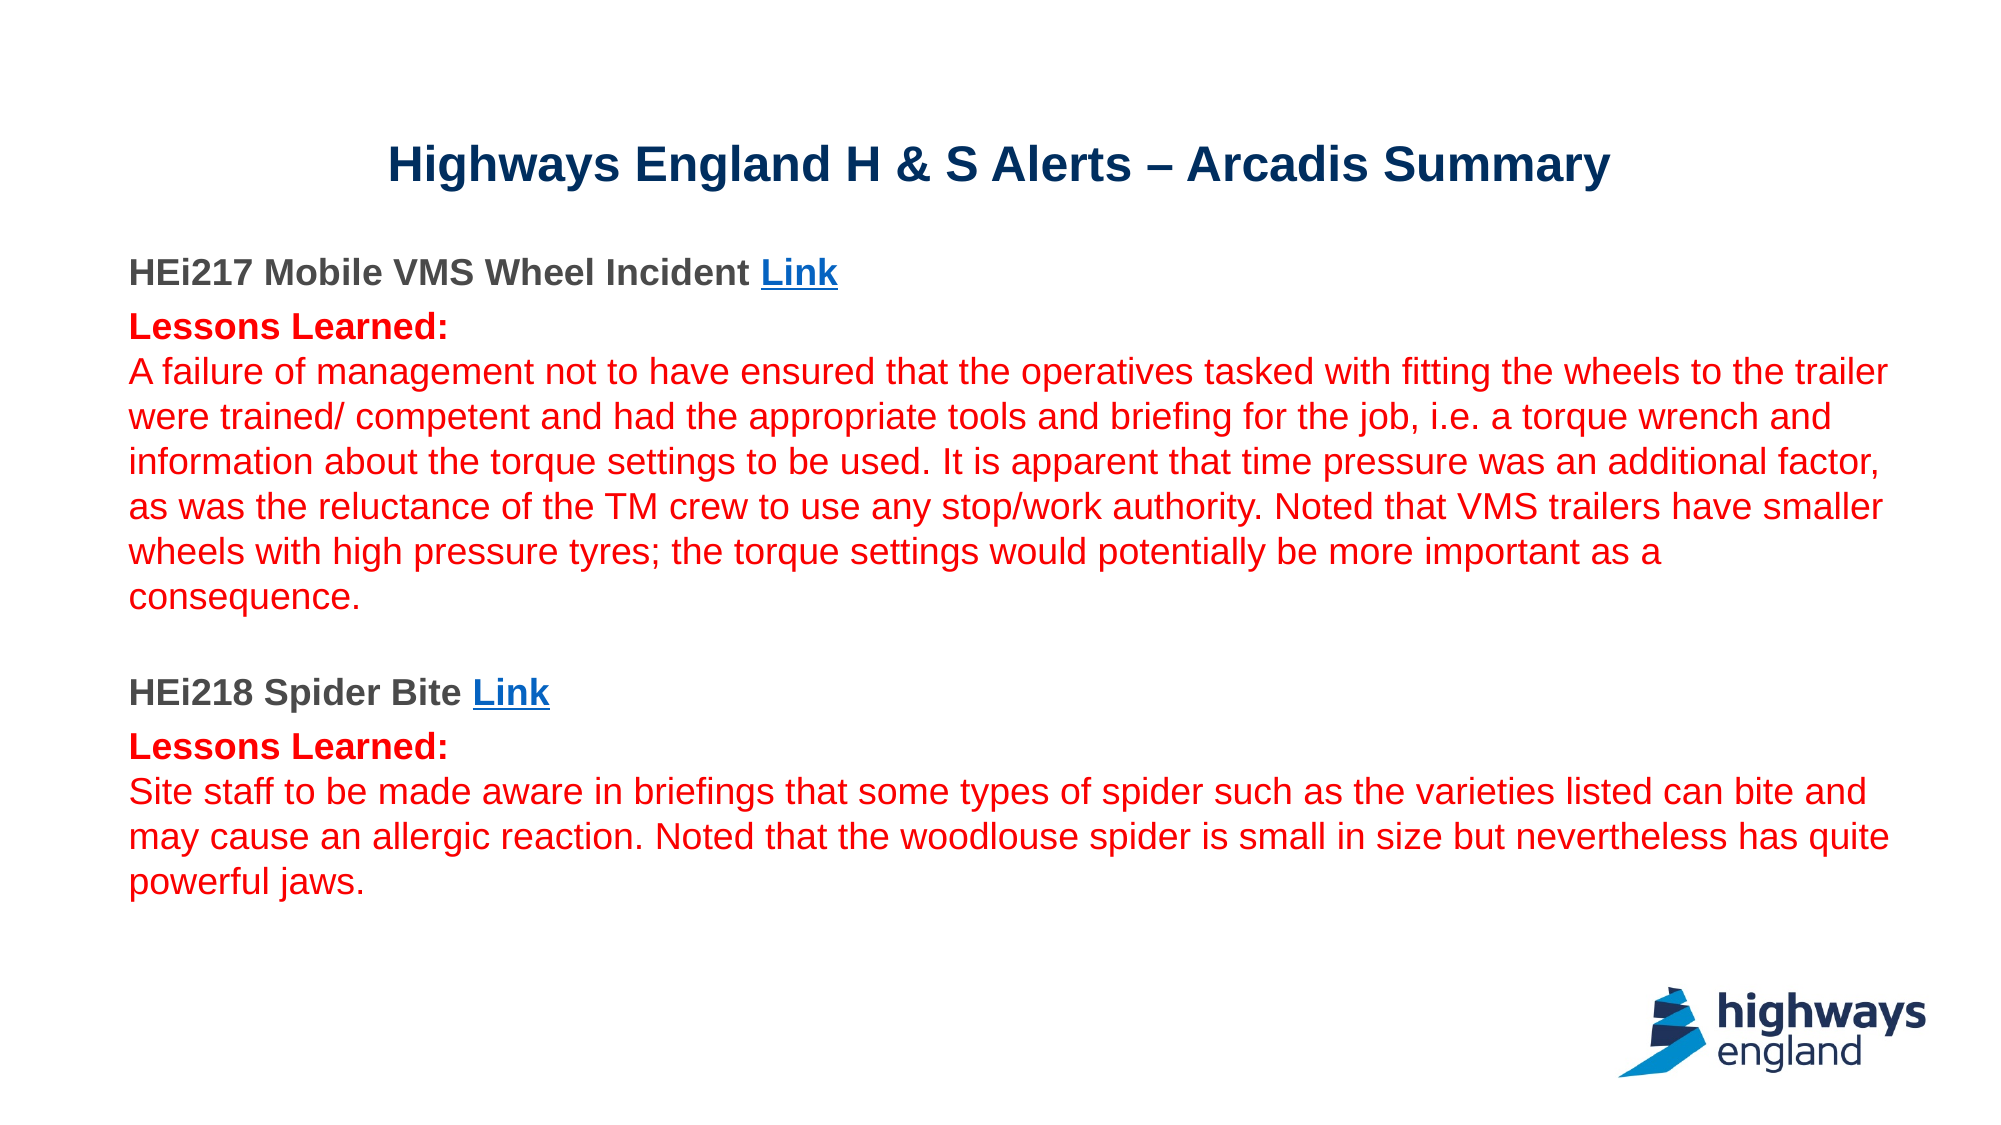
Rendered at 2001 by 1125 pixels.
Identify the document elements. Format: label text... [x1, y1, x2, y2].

title Highways England H & S Alerts – Arcadis Summary [88, 113, 1911, 217]
picture [1583, 952, 1960, 1112]
text_box HEi217 Mobile VMS Wheel Incident Link Lessons Learned: A failure of management not to have ensured that the operatives tasked with fitting the wheels to the trailer were trained/ competent and had the appropriate tools and briefing for the job, i.e. a torque wrench and information about the torque settings to be used. It is apparent that time pressure was an additional factor, as was the reluctance of the TM crew to use any stop/work authority. Noted that VMS trailers have smaller wheels with high pressure tyres; the torque settings would potentially be more important as a consequence. HEi218 Spider Bite Link Lessons Learned: Site staff to be made aware in briefings that some types of spider such as the varieties listed can bite and may cause an allergic reaction. Noted that the woodlouse spider is small in size but nevertheless has quite powerful jaws. [113, 192, 1914, 1027]
